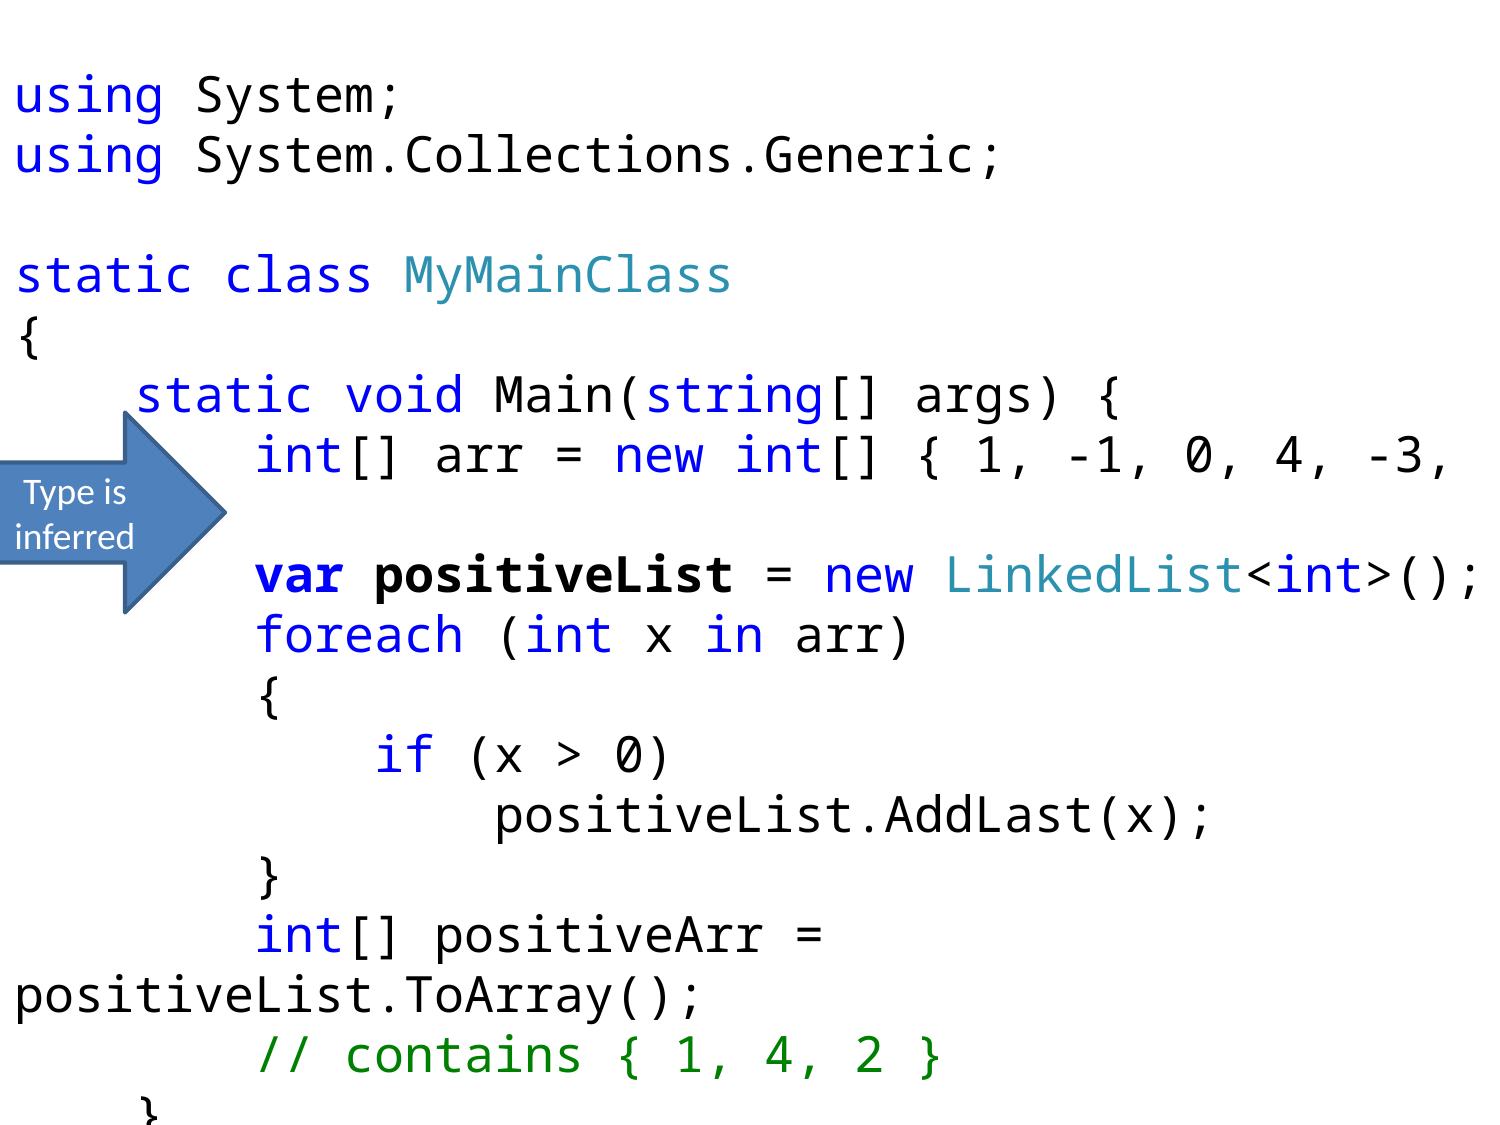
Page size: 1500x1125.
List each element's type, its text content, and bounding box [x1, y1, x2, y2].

text_box Type is inferred [0, 410, 228, 615]
text_box using System; using System.Collections.Generic; static class MyMainClass { static void Main(string[] args) { int[] arr = new int[] { 1, -1, 0, 4, -3, 2 }; var positiveList = new LinkedList<int>(); foreach (int x in arr) { if (x > 0) positiveList.AddLast(x); } int[] positiveArr = positiveList.ToArray(); // contains { 1, 4, 2 } } } [0, 55, 1500, 1125]
